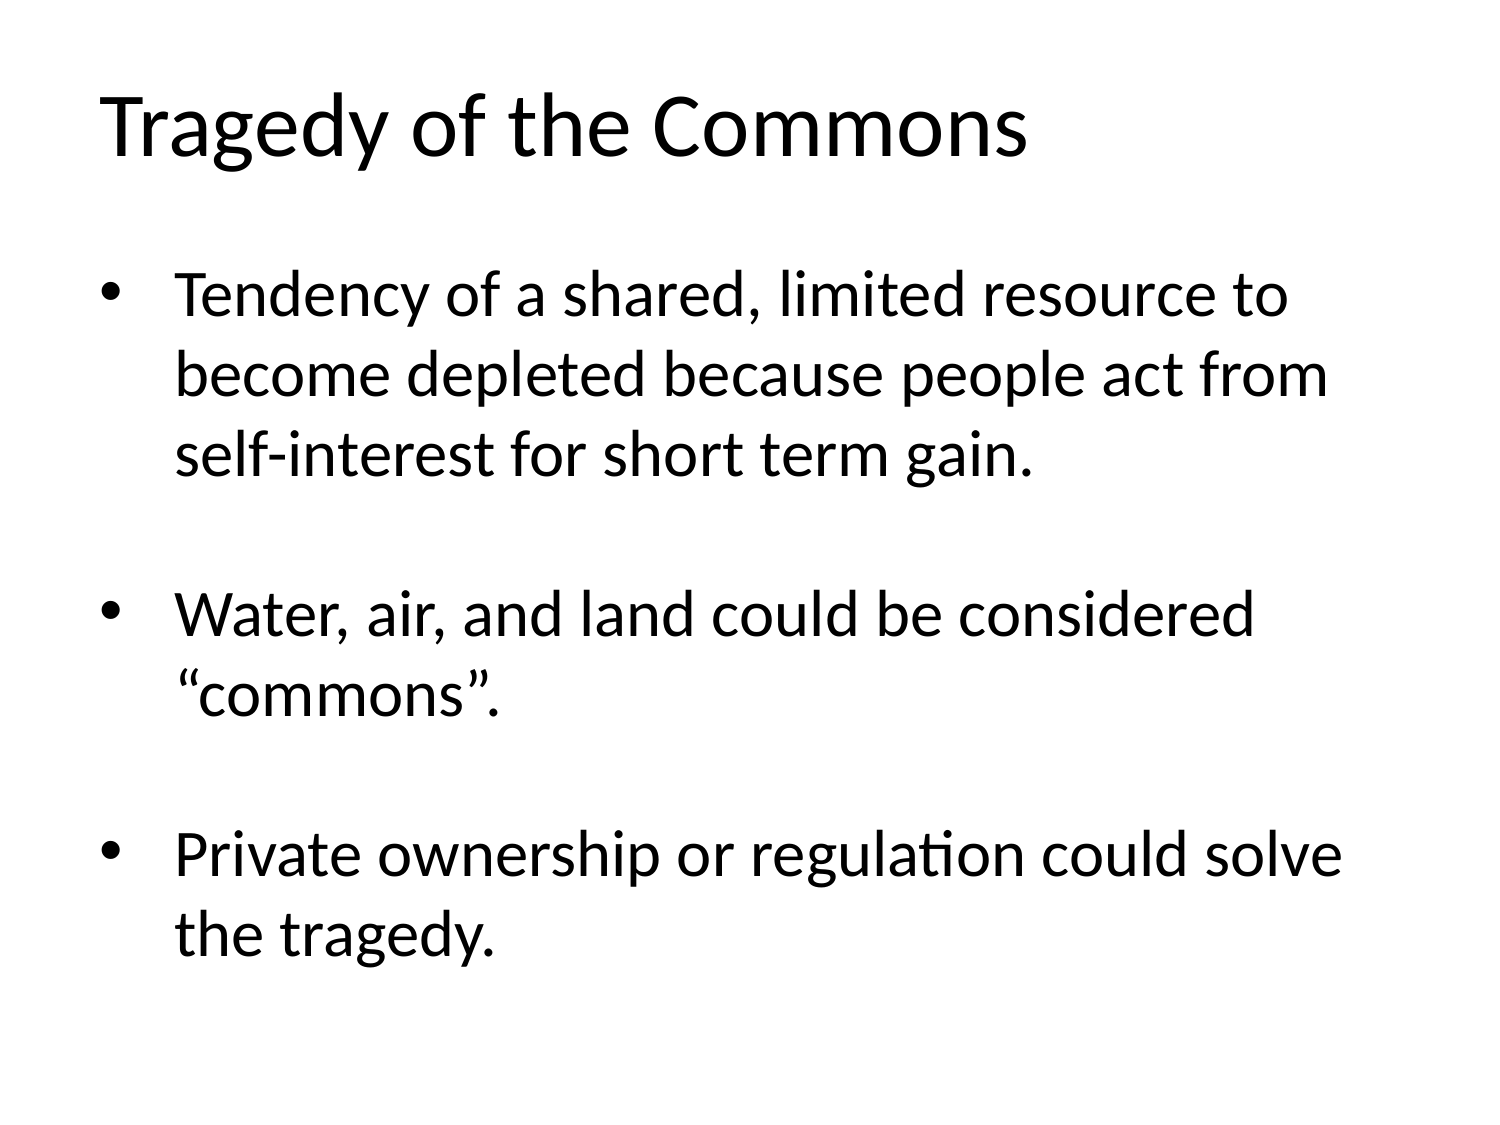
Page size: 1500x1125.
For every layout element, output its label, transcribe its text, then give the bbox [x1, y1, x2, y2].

text_box Tendency of a shared, limited resource to become depleted because people act from self-interest for short term gain. Water, air, and land could be considered “commons”. Private ownership or regulation could solve the tragedy. [84, 242, 1454, 977]
text_box Tragedy of the Commons [84, 57, 1427, 242]
